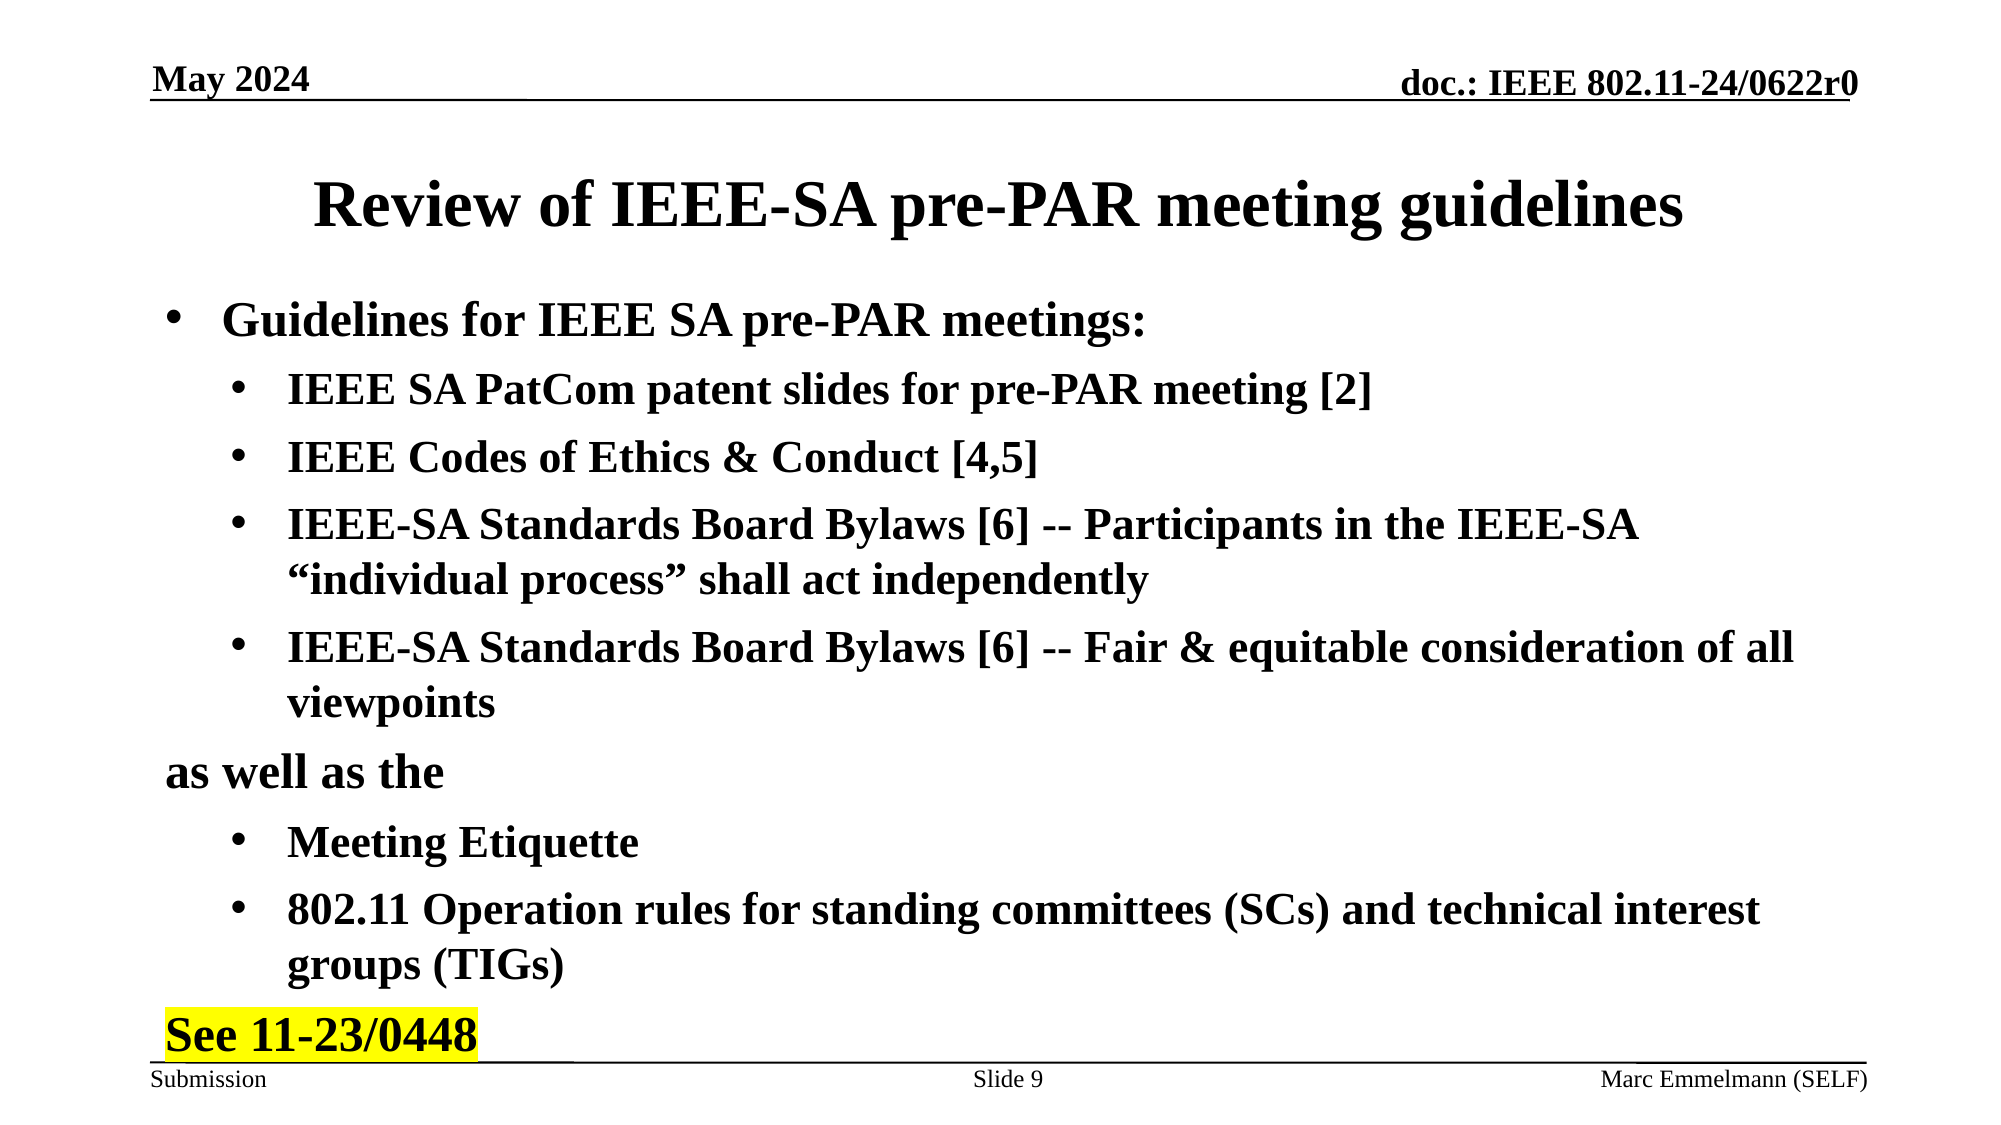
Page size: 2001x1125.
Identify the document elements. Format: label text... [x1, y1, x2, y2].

title Review of IEEE-SA pre-PAR meeting guidelines [149, 112, 1850, 278]
slide_number Slide 9 [950, 1061, 1067, 1123]
list Guidelines for IEEE SA pre-PAR meetings: IEEE SA PatCom patent slides for pre-PAR meeting [2] IEEE Codes of Ethics & Conduct [4,5] IEEE-SA Standards Board Bylaws [6] -- Participants in the IEEE-SA “individual process” shall act independently IEEE-SA Standards Board Bylaws [6] -- Fair & equitable consideration of all viewpoints as well as the Meeting Etiquette 802.11 Operation rules for standing committees (SCs) and technical interest groups (TIGs) See 11-23/0448 [149, 278, 1850, 954]
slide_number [152, 54, 563, 100]
footer Marc Emmelmann (SELF) [1171, 1061, 1869, 1093]
